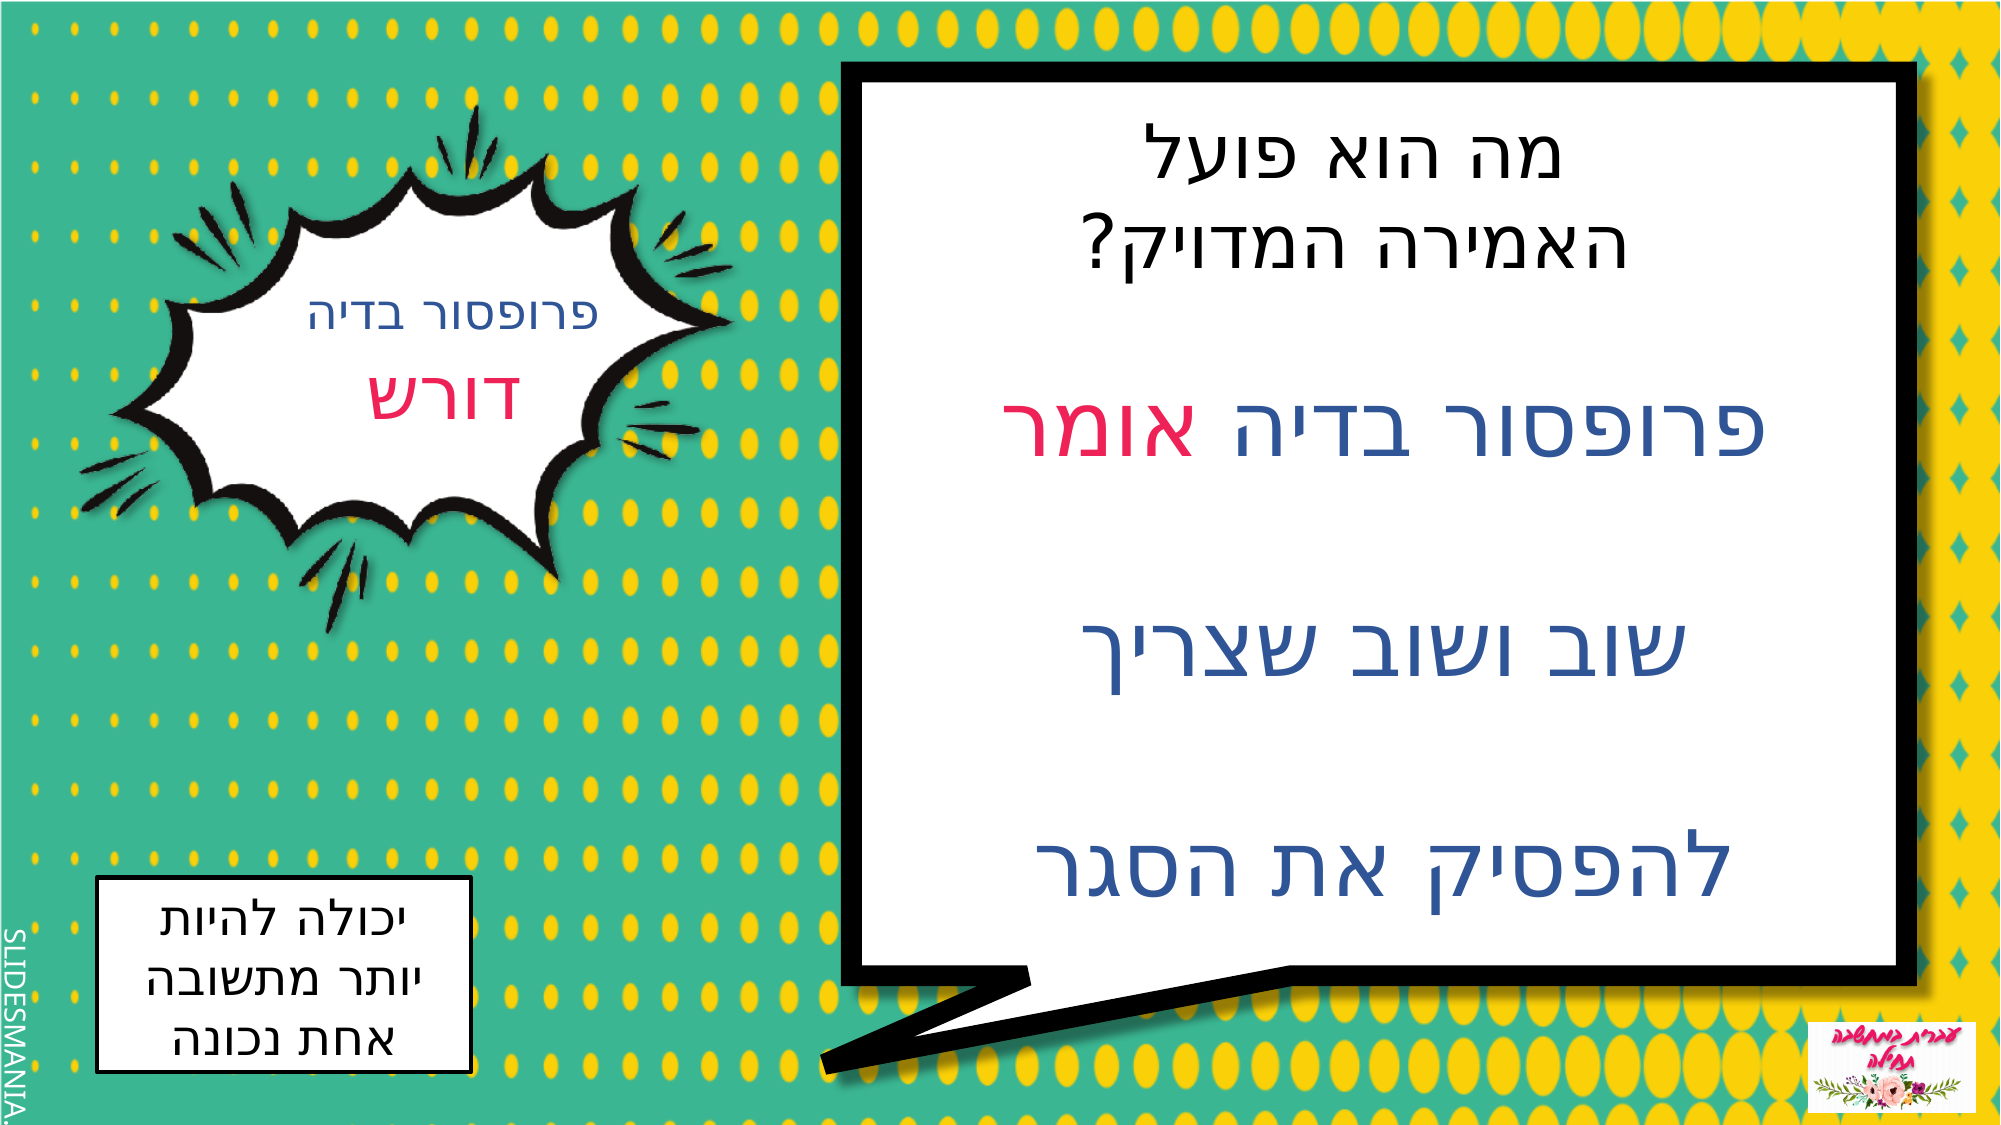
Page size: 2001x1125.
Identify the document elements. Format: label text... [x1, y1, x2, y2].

picture [3, 2, 1999, 1125]
text_box יכולה להיות יותר מתשובה אחת נכונה [95, 875, 473, 1074]
text_box פרופסור בדיה אומר שוב ושוב שצריך להפסיק את הסגר [929, 247, 1841, 813]
text_box מה הוא פועל האמירה המדויק? [1043, 95, 1667, 248]
text_box פרופסור בדיה דורש [242, 247, 647, 485]
